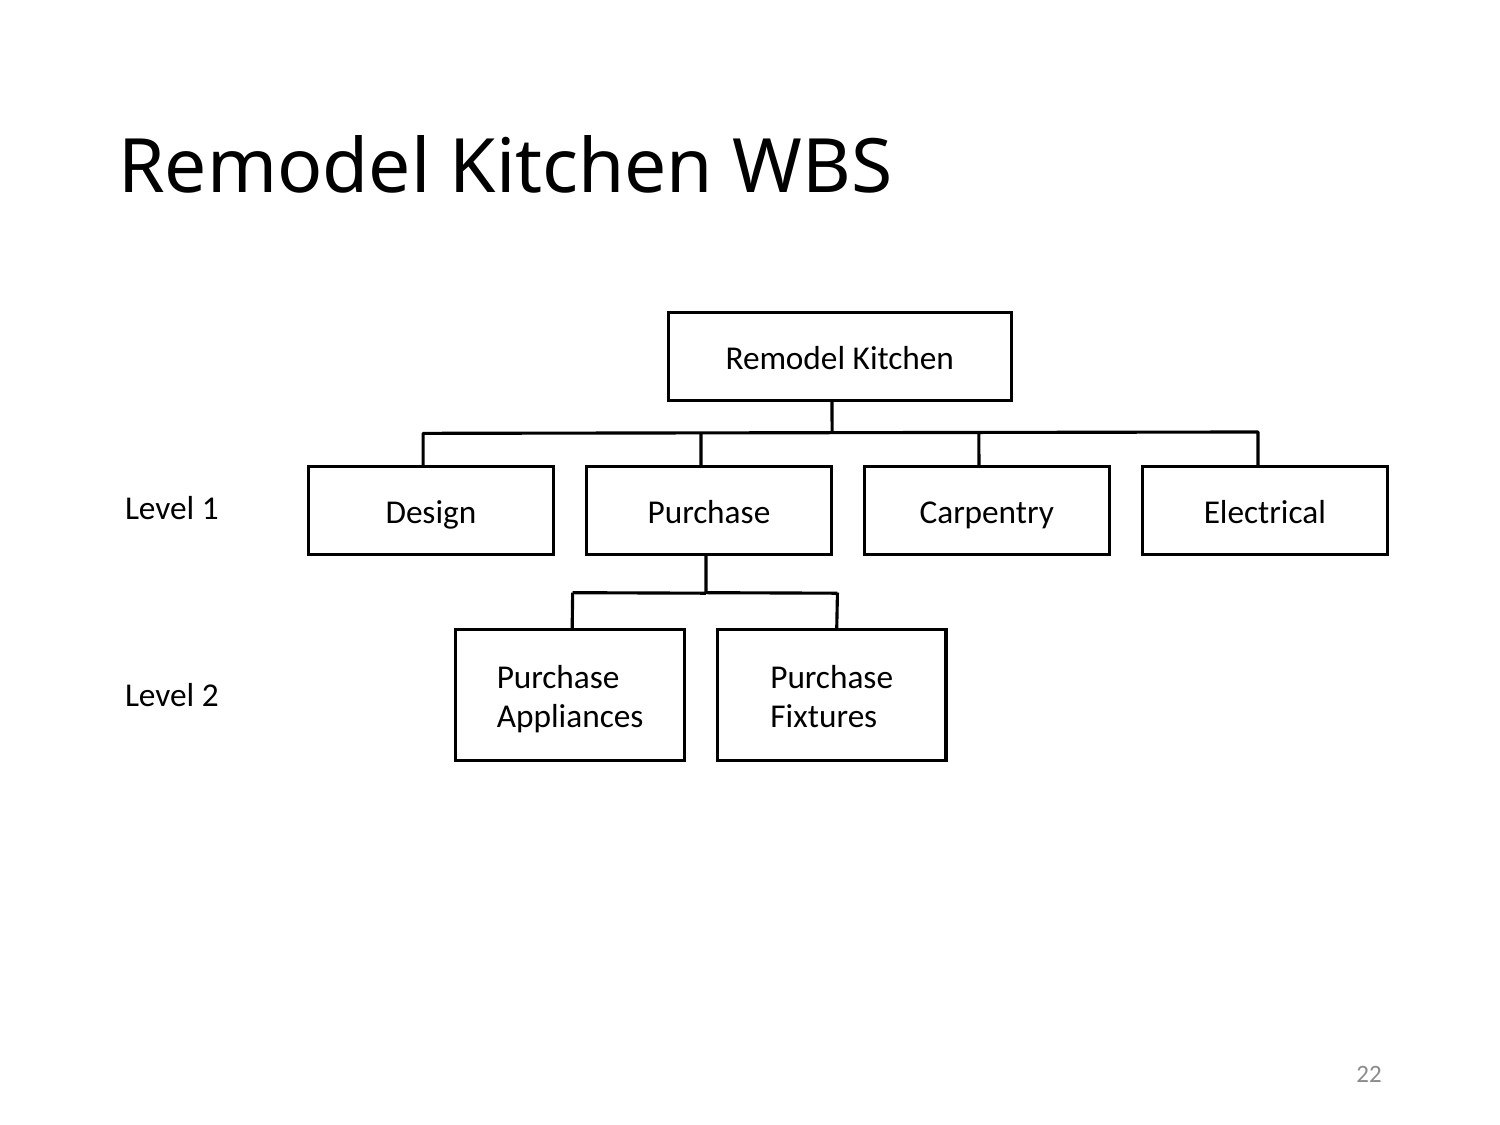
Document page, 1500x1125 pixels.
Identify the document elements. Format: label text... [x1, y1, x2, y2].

slide_number 22 [1059, 1042, 1397, 1103]
text_box Remodel Kitchen [668, 312, 1012, 401]
text_box Purchase Appliances [455, 629, 685, 761]
text_box Level 1 [124, 487, 275, 525]
title Remodel Kitchen WBS [103, 59, 1397, 278]
text_box Electrical [1142, 466, 1388, 555]
text_box Carpentry [864, 466, 1110, 555]
text_box Level 2 [124, 675, 275, 713]
text_box Purchase [586, 466, 832, 555]
text_box Design [308, 466, 554, 555]
text_box [423, 431, 1259, 469]
text_box Purchase Fixtures [717, 629, 947, 761]
